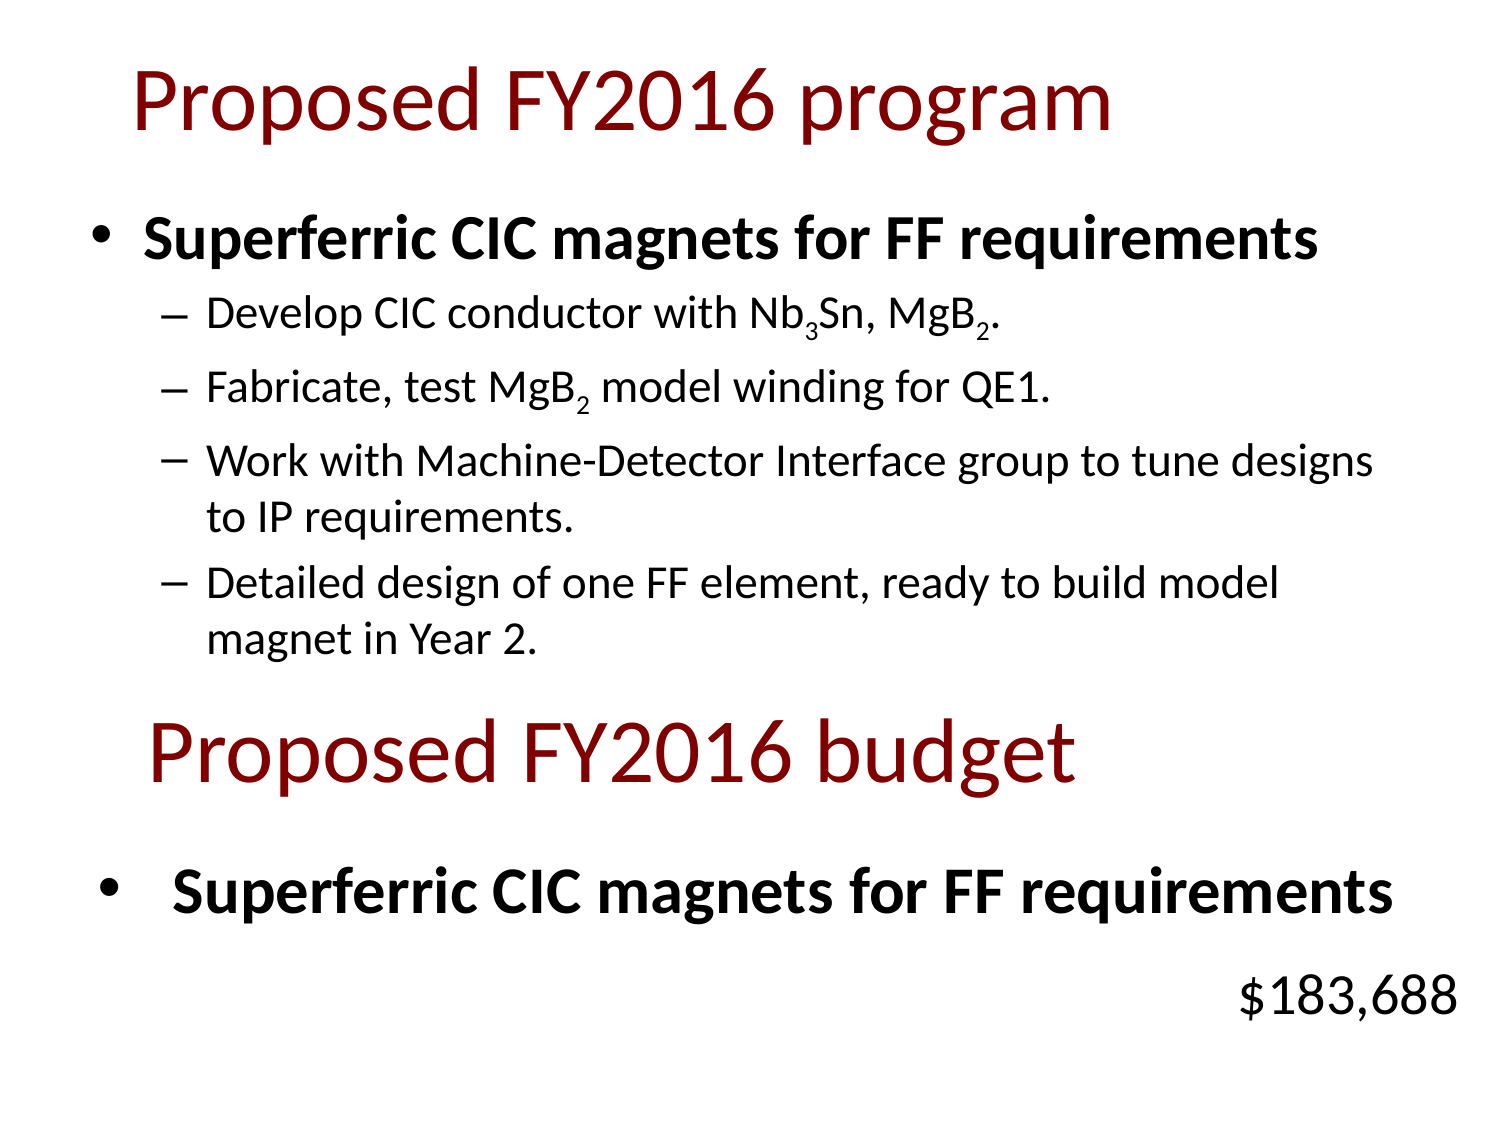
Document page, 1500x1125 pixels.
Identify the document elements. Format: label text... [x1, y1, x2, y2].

text_box Proposed FY2016 budget [54, 652, 1173, 840]
title Proposed FY2016 program [75, 0, 1173, 187]
text_box Superferric CIC magnets for FF requirements [82, 839, 1410, 935]
text_box $183,688 [1222, 948, 1486, 1034]
list Superferric CIC magnets for FF requirements Develop CIC conductor with Nb3Sn, MgB2. Fabricate, test MgB2 model winding for QE1. Work with Machine-Detector Interface group to tune designs to IP requirements. Detailed design of one FF element, ready to build model magnet in Year 2. [75, 187, 1405, 675]
